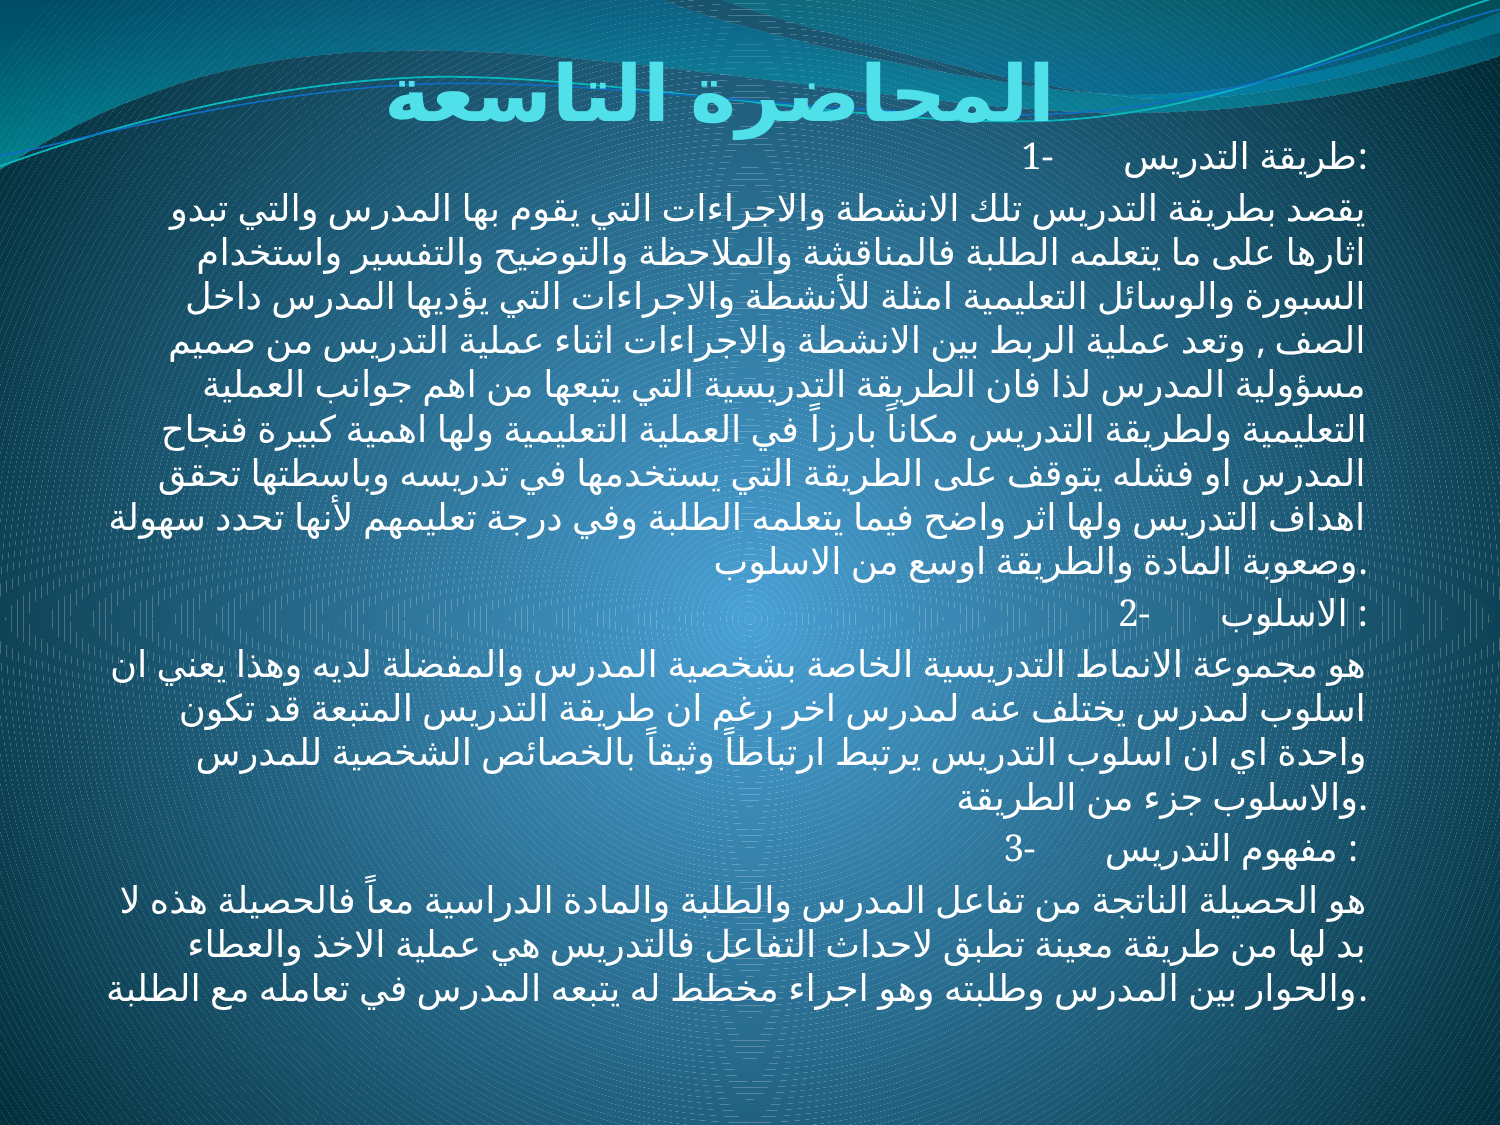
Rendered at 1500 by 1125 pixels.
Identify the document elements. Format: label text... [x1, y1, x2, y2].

title المحاضرة التاسعة [87, 42, 1376, 125]
subtitle 1- طريقة التدريس: يقصد بطريقة التدريس تلك الانشطة والاجراءات التي يقوم بها المدرس والتي تبدو اثارها على ما يتعلمه الطلبة فالمناقشة والملاحظة والتوضيح والتفسير واستخدام السبورة والوسائل التعليمية امثلة للأنشطة والاجراءات التي يؤديها المدرس داخل الصف , وتعد عملية الربط بين الانشطة والاجراءات اثناء عملية التدريس من صميم مسؤولية المدرس لذا فان الطريقة التدريسية التي يتبعها من اهم جوانب العملية التعليمية ولطريقة التدريس مكاناً بارزاً في العملية التعليمية ولها اهمية كبيرة فنجاح المدرس او فشله يتوقف على الطريقة التي يستخدمها في تدريسه وباسطتها تحقق اهداف التدريس ولها اثر واضح فيما يتعلمه الطلبة وفي درجة تعليمهم لأنها تحدد سهولة وصعوبة المادة والطريقة اوسع من الاسلوب. 2- الاسلوب : هو مجموعة الانماط التدريسية الخاصة بشخصية المدرس والمفضلة لديه وهذا يعني ان اسلوب لمدرس يختلف عنه لمدرس اخر رغم ان طريقة التدريس المتبعة قد تكون واحدة اي ان اسلوب التدريس يرتبط ارتباطاً وثيقاً بالخصائص الشخصية للمدرس والاسلوب جزء من الطريقة. 3- مفهوم التدريس : هو الحصيلة الناتجة من تفاعل المدرس والطلبة والمادة الدراسية معاً فالحصيلة هذه لا بد لها من طريقة معينة تطبق لاحداث التفاعل فالتدريس هي عملية الاخذ والعطاء والحوار بين المدرس وطلبته وهو اجراء مخطط له يتبعه المدرس في تعامله مع الطلبة. [87, 125, 1376, 1071]
